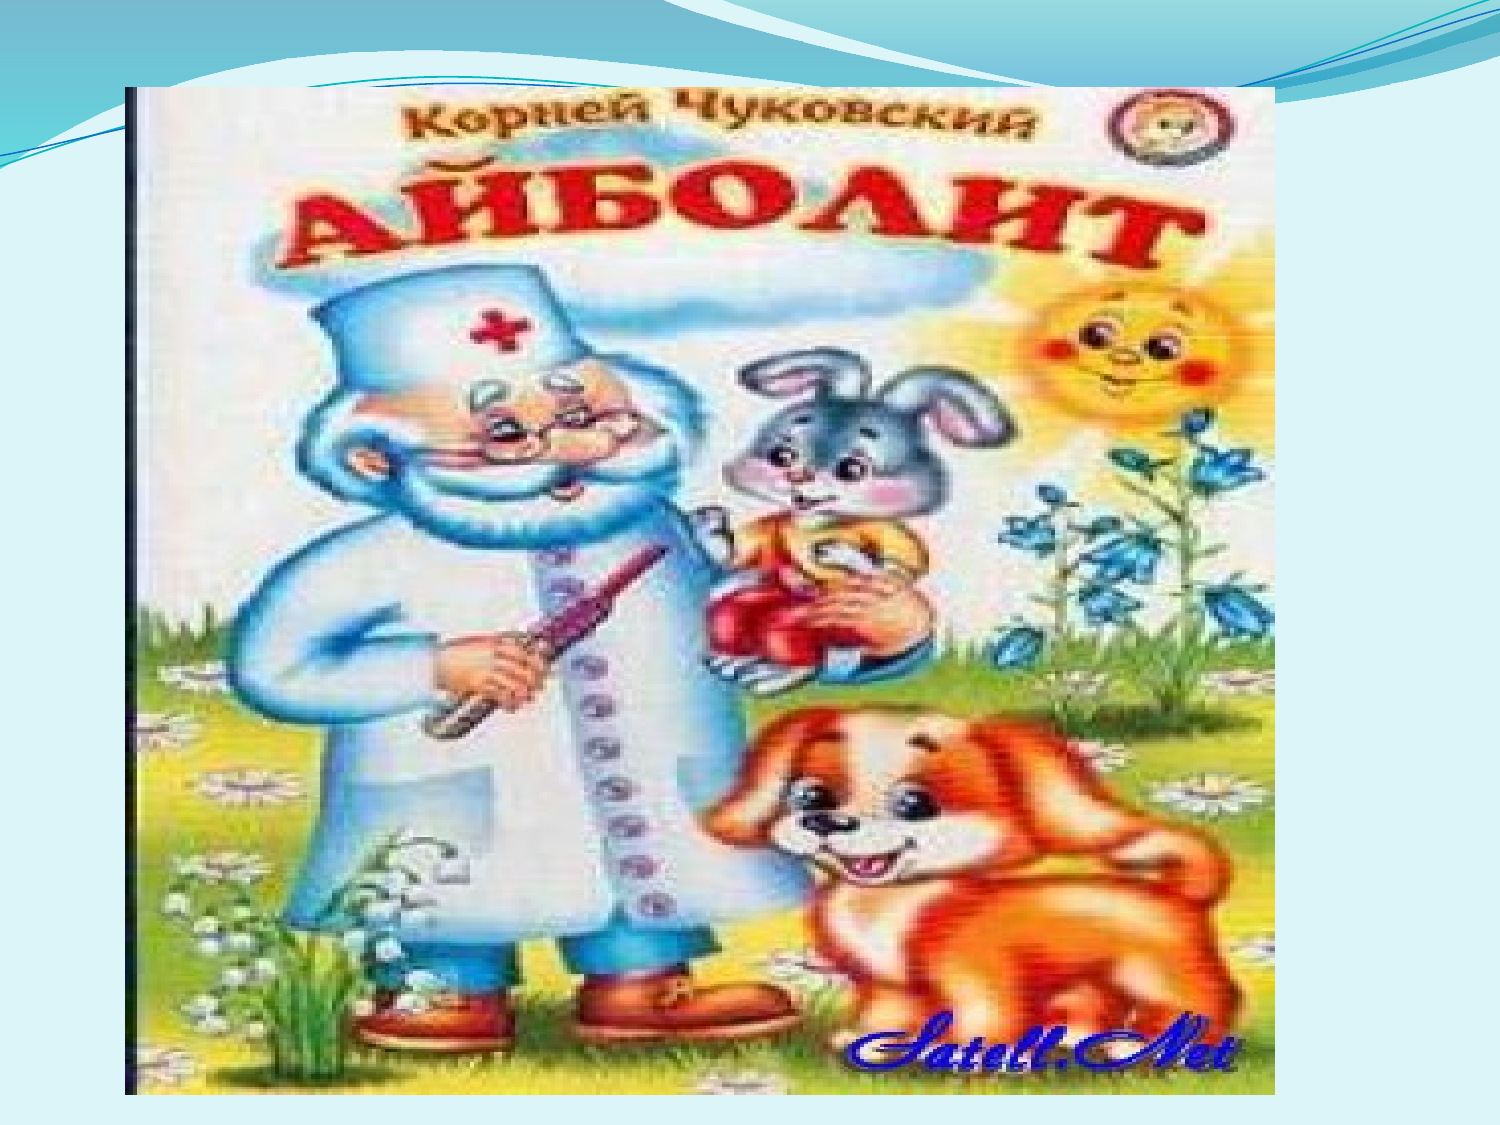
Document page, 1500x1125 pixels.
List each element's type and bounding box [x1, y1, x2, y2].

picture [124, 87, 1276, 1095]
